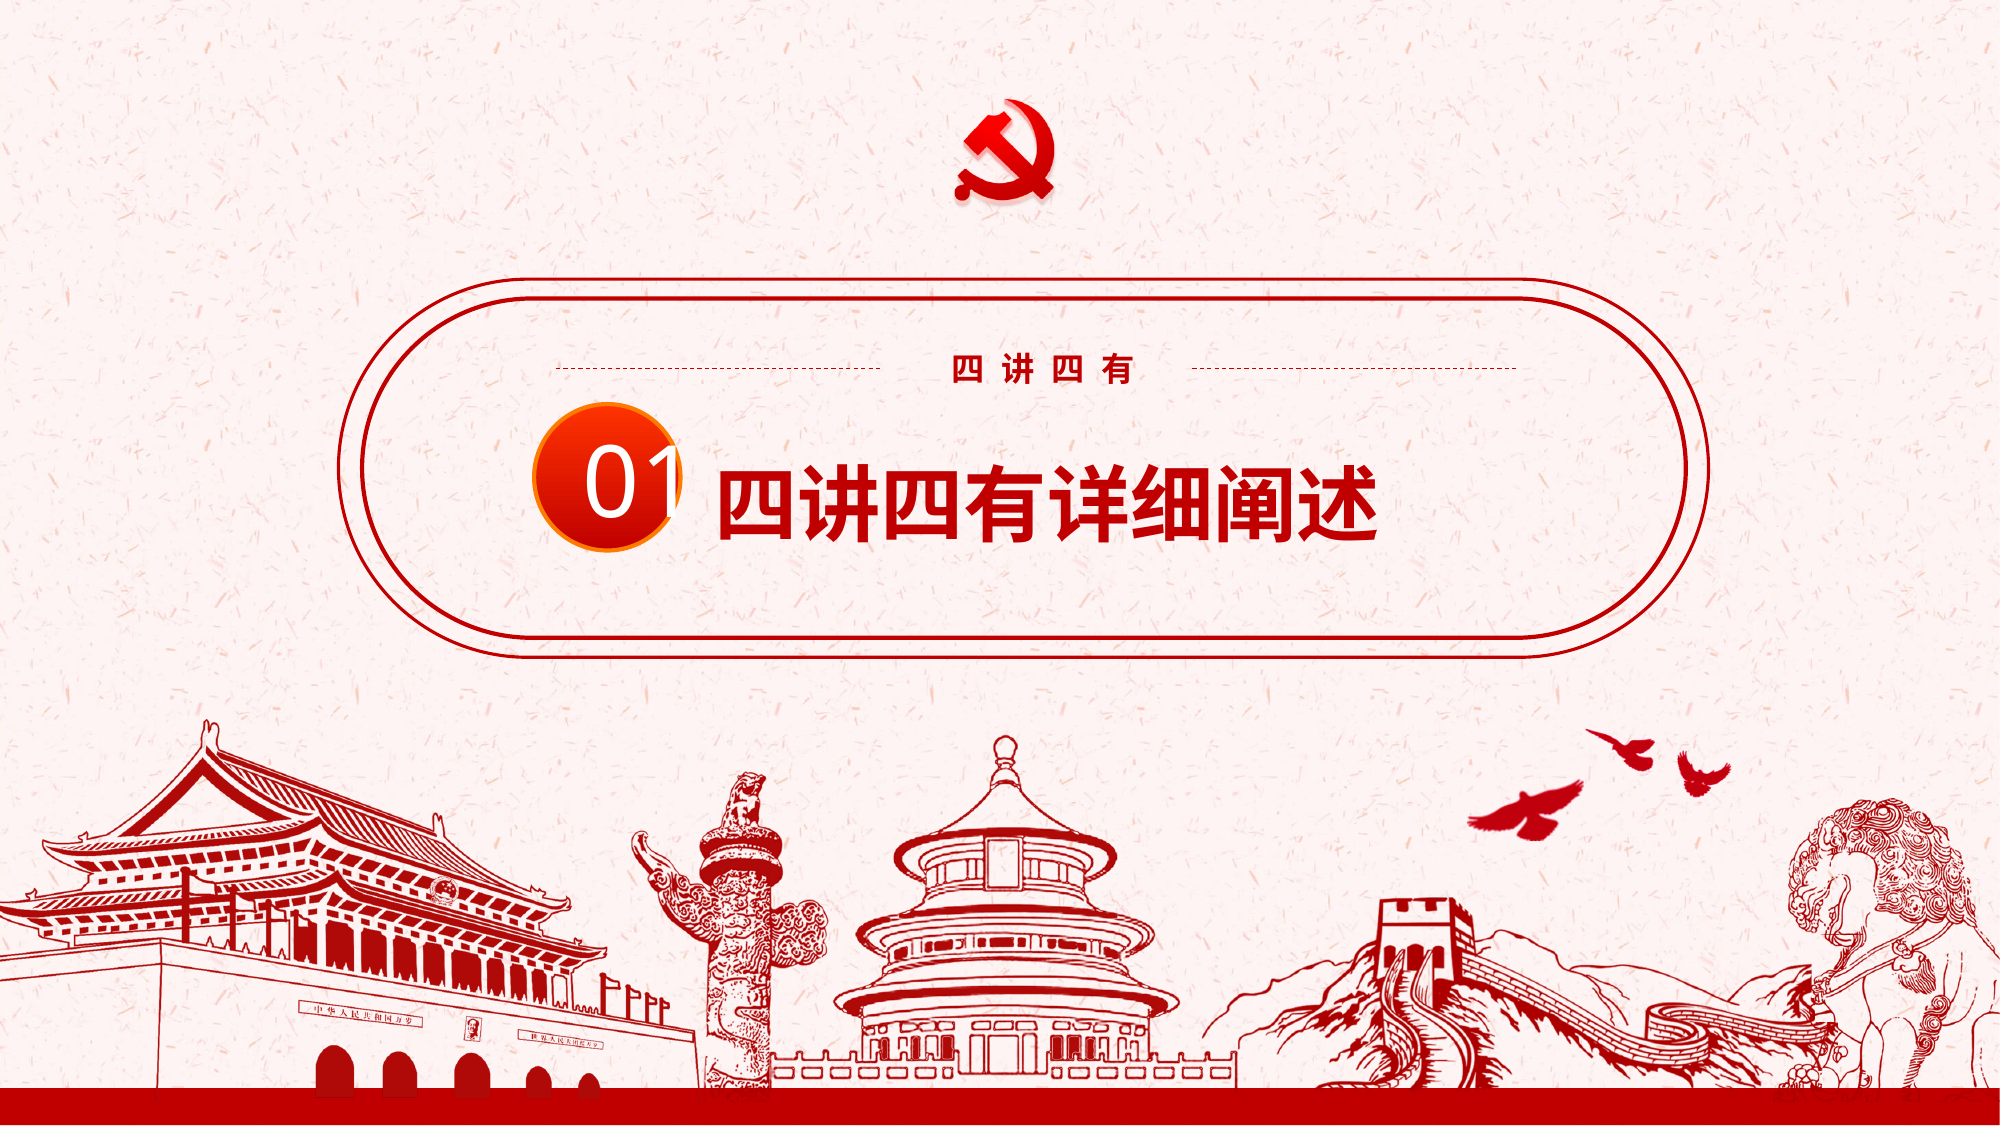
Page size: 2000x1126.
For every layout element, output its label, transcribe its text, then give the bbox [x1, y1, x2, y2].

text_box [515, 392, 729, 563]
text_box [359, 296, 1688, 640]
text_box [336, 277, 1711, 660]
text_box 四讲四有 [886, 338, 1200, 399]
picture [0, 0, 2000, 684]
picture [1429, 709, 1745, 875]
text_box 四讲四有详细阐述 [598, 383, 1497, 571]
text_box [0, 684, 2000, 1126]
